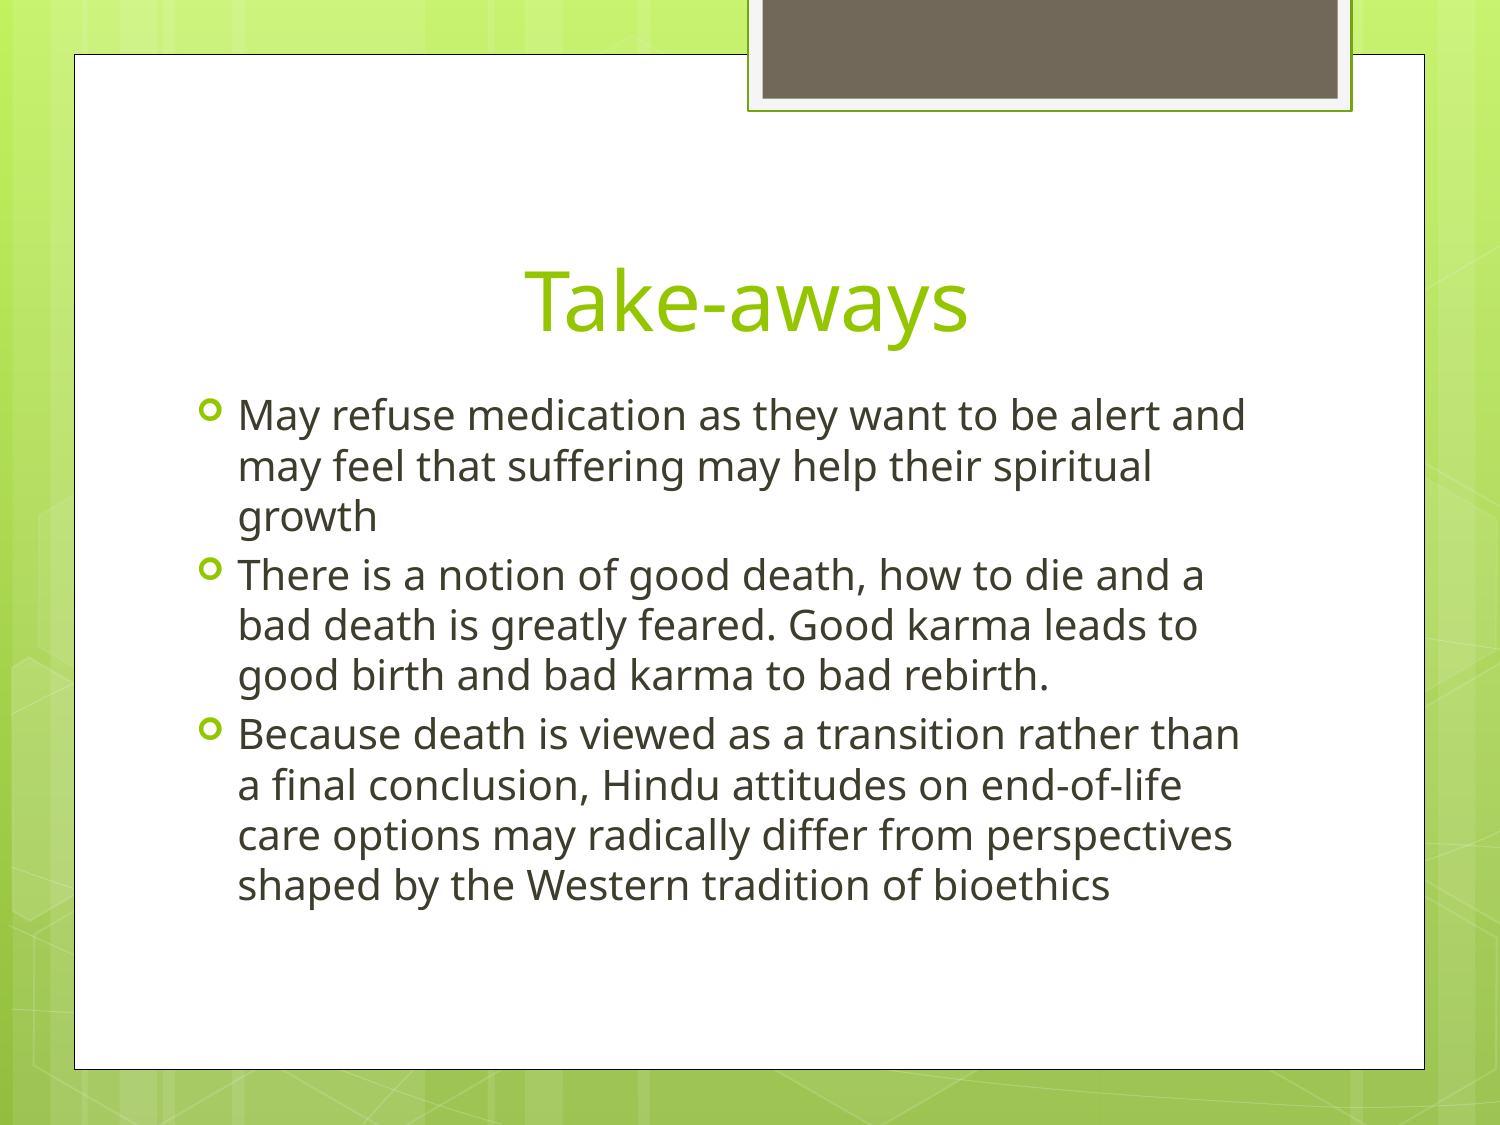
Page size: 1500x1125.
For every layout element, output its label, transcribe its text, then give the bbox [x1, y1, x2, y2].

title Take-aways [171, 168, 1324, 357]
list May refuse medication as they want to be alert and may feel that suffering may help their spiritual growth There is a notion of good death, how to die and a bad death is greatly feared. Good karma leads to good birth and bad karma to bad rebirth. Because death is viewed as a transition rather than a final conclusion, Hindu attitudes on end-of-life care options may radically differ from perspectives shaped by the Western tradition of bioethics [171, 381, 1283, 957]
